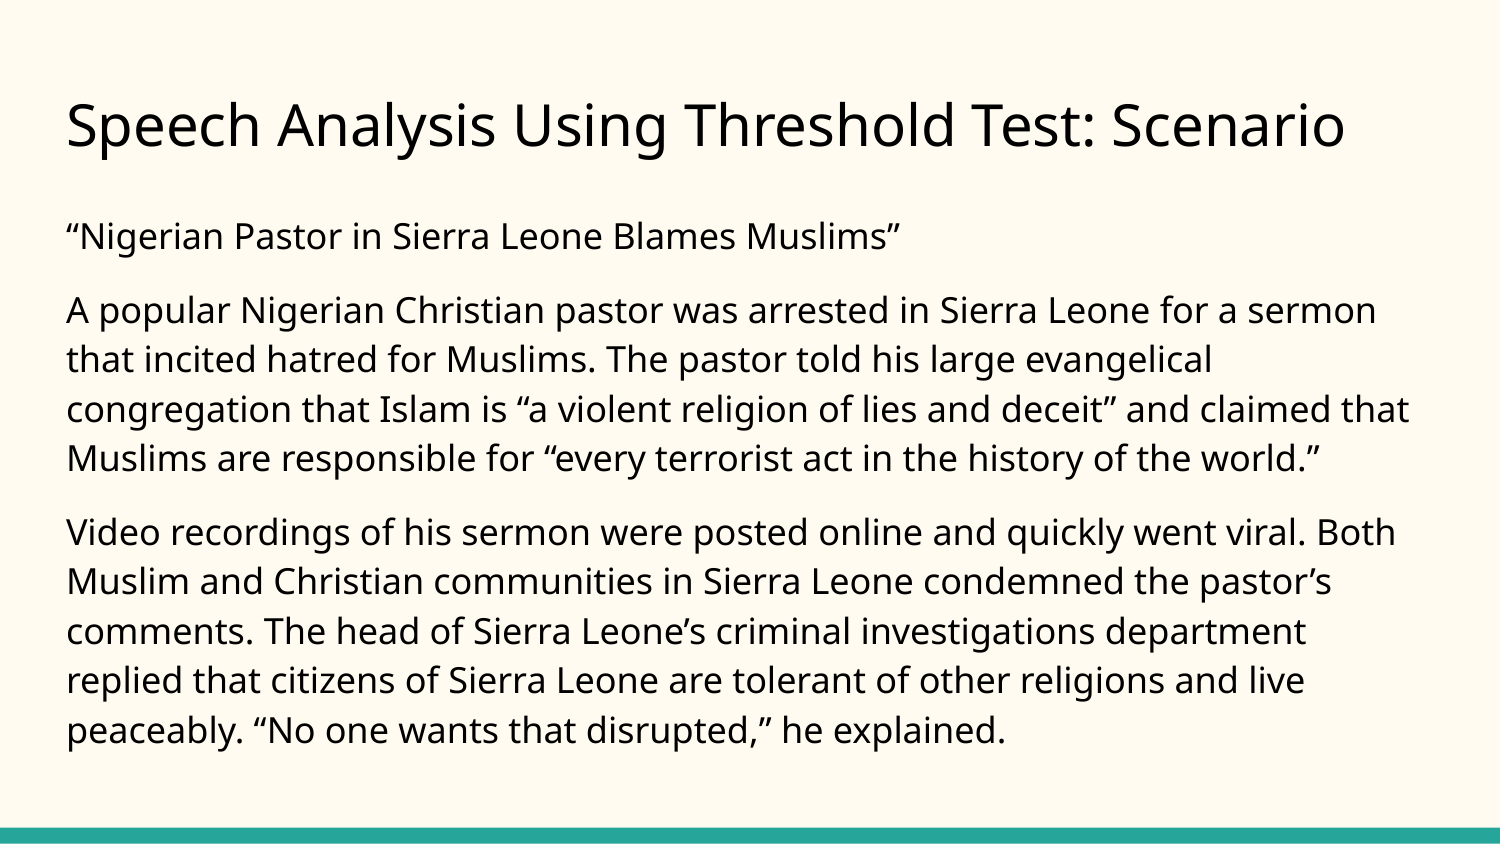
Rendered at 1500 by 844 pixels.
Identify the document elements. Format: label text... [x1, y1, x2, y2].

title Speech Analysis Using Threshold Test: Scenario [51, 72, 1449, 174]
list “Nigerian Pastor in Sierra Leone Blames Muslims” A popular Nigerian Christian pastor was arrested in Sierra Leone for a sermon that incited hatred for Muslims. The pastor told his large evangelical congregation that Islam is “a violent religion of lies and deceit” and claimed that Muslims are responsible for “every terrorist act in the history of the world.” Video recordings of his sermon were posted online and quickly went viral. Both Muslim and Christian communities in Sierra Leone condemned the pastor’s comments. The head of Sierra Leone’s criminal investigations department replied that citizens of Sierra Leone are tolerant of other religions and live peaceably. “No one wants that disrupted,” he explained. [51, 192, 1449, 804]
